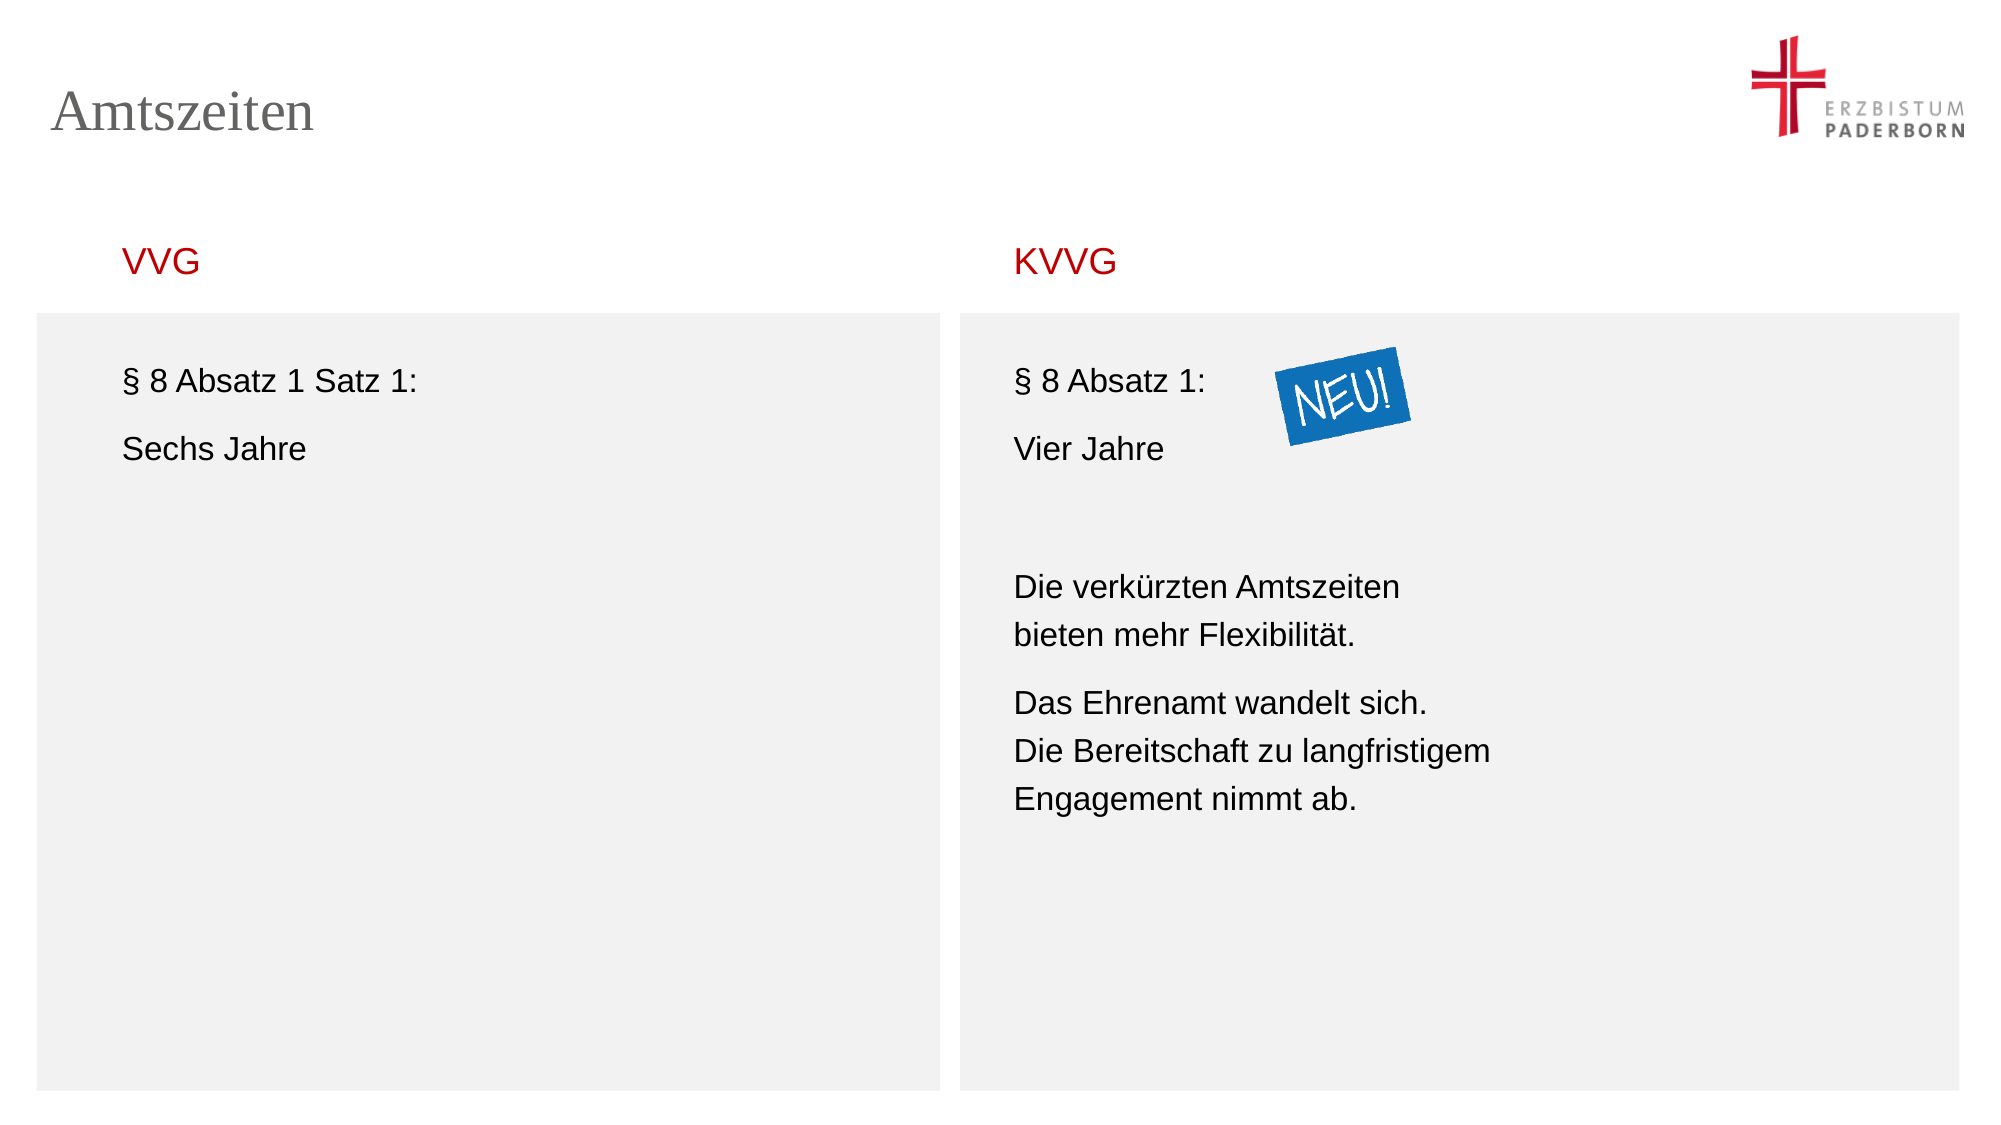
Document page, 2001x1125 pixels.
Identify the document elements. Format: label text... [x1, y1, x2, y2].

picture [1751, 35, 1964, 138]
text_box [36, 313, 941, 1091]
text_box [960, 313, 1960, 1091]
picture [1273, 345, 1412, 447]
list VVG § 8 Absatz 1 Satz 1: Sechs Jahre [110, 222, 929, 979]
title Amtszeiten [35, 34, 1705, 190]
text_box KVVG § 8 Absatz 1: Vier Jahre Die verkürzten Amtszeiten bieten mehr Flexibilität. Das Ehrenamt wandelt sich. Die Bereitschaft zu langfristigem Engagement nimmt ab. [1001, 222, 1821, 1002]
